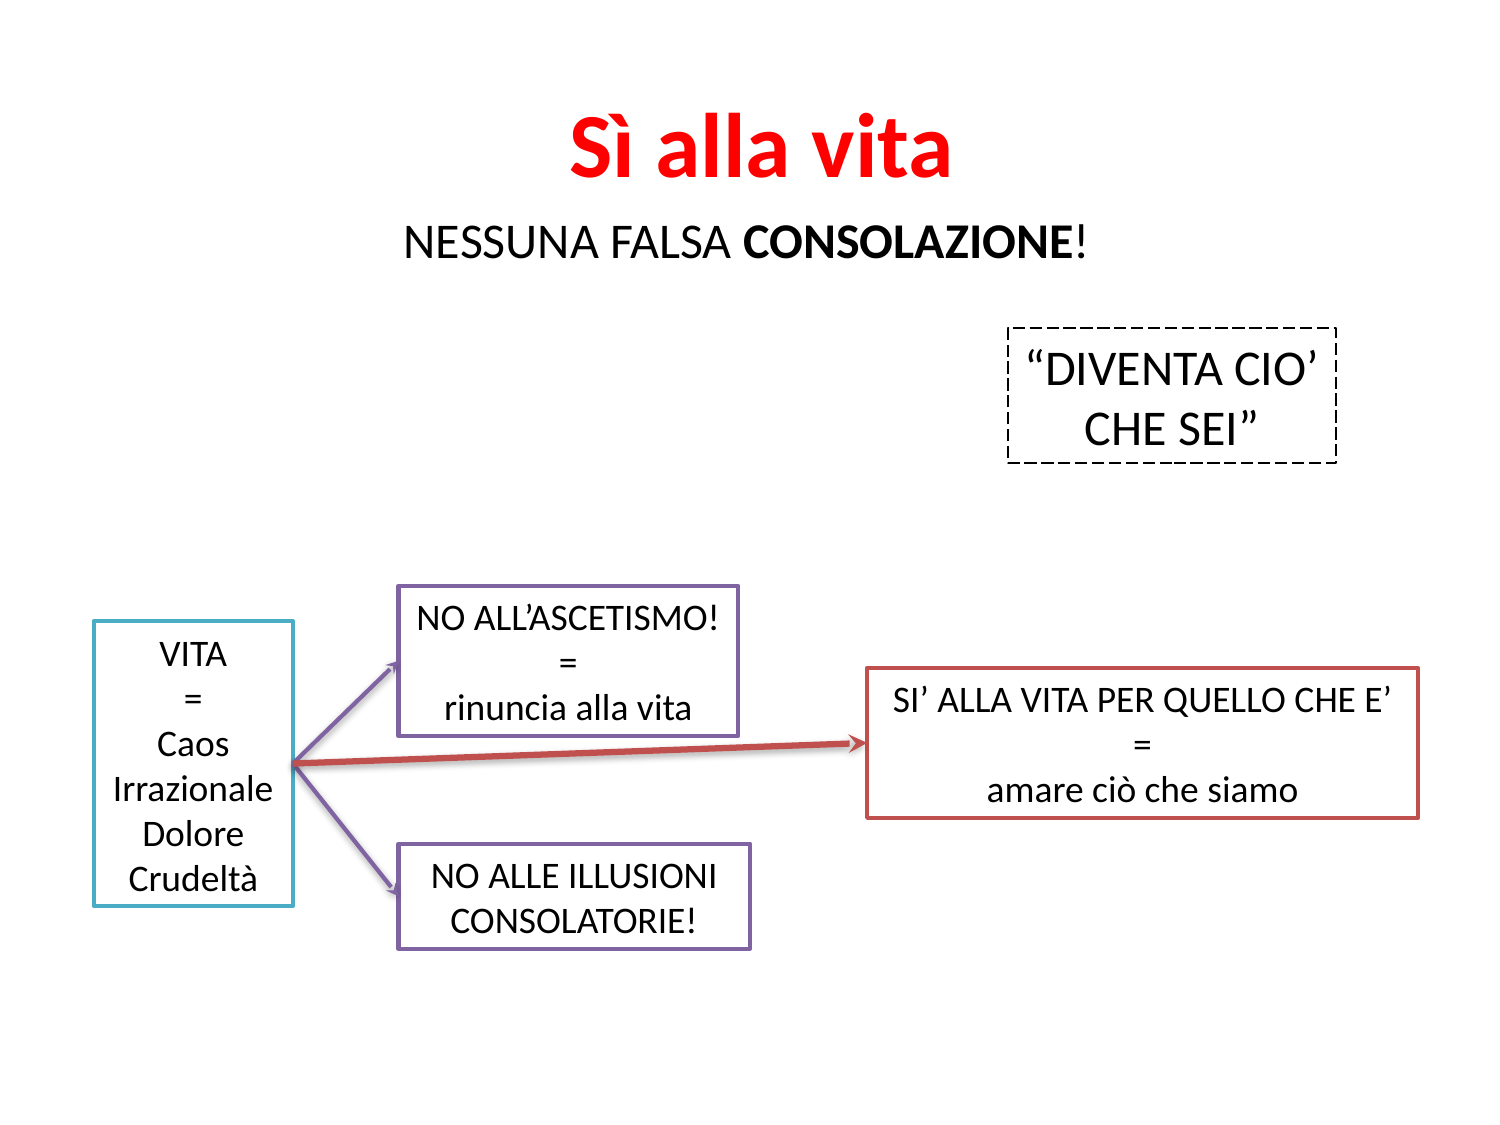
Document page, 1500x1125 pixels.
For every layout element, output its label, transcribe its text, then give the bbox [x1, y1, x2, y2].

text_box NESSUNA FALSA CONSOLAZIONE! [23, 201, 1471, 276]
text_box “DIVENTA CIO’ CHE SEI” [1007, 328, 1336, 463]
text_box Sì alla vita [88, 78, 1436, 201]
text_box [292, 743, 868, 766]
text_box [292, 661, 399, 743]
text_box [292, 772, 399, 897]
text_box SI’ ALLA VITA PER QUELLO CHE E’ = amare ciò che siamo [867, 667, 1418, 818]
text_box VITA = Caos Irrazionale Dolore Crudeltà [93, 621, 293, 906]
text_box NO ALL’ASCETISMO! = rinuncia alla vita [398, 585, 739, 736]
text_box NO ALLE ILLUSIONI CONSOLATORIE! [398, 843, 750, 949]
